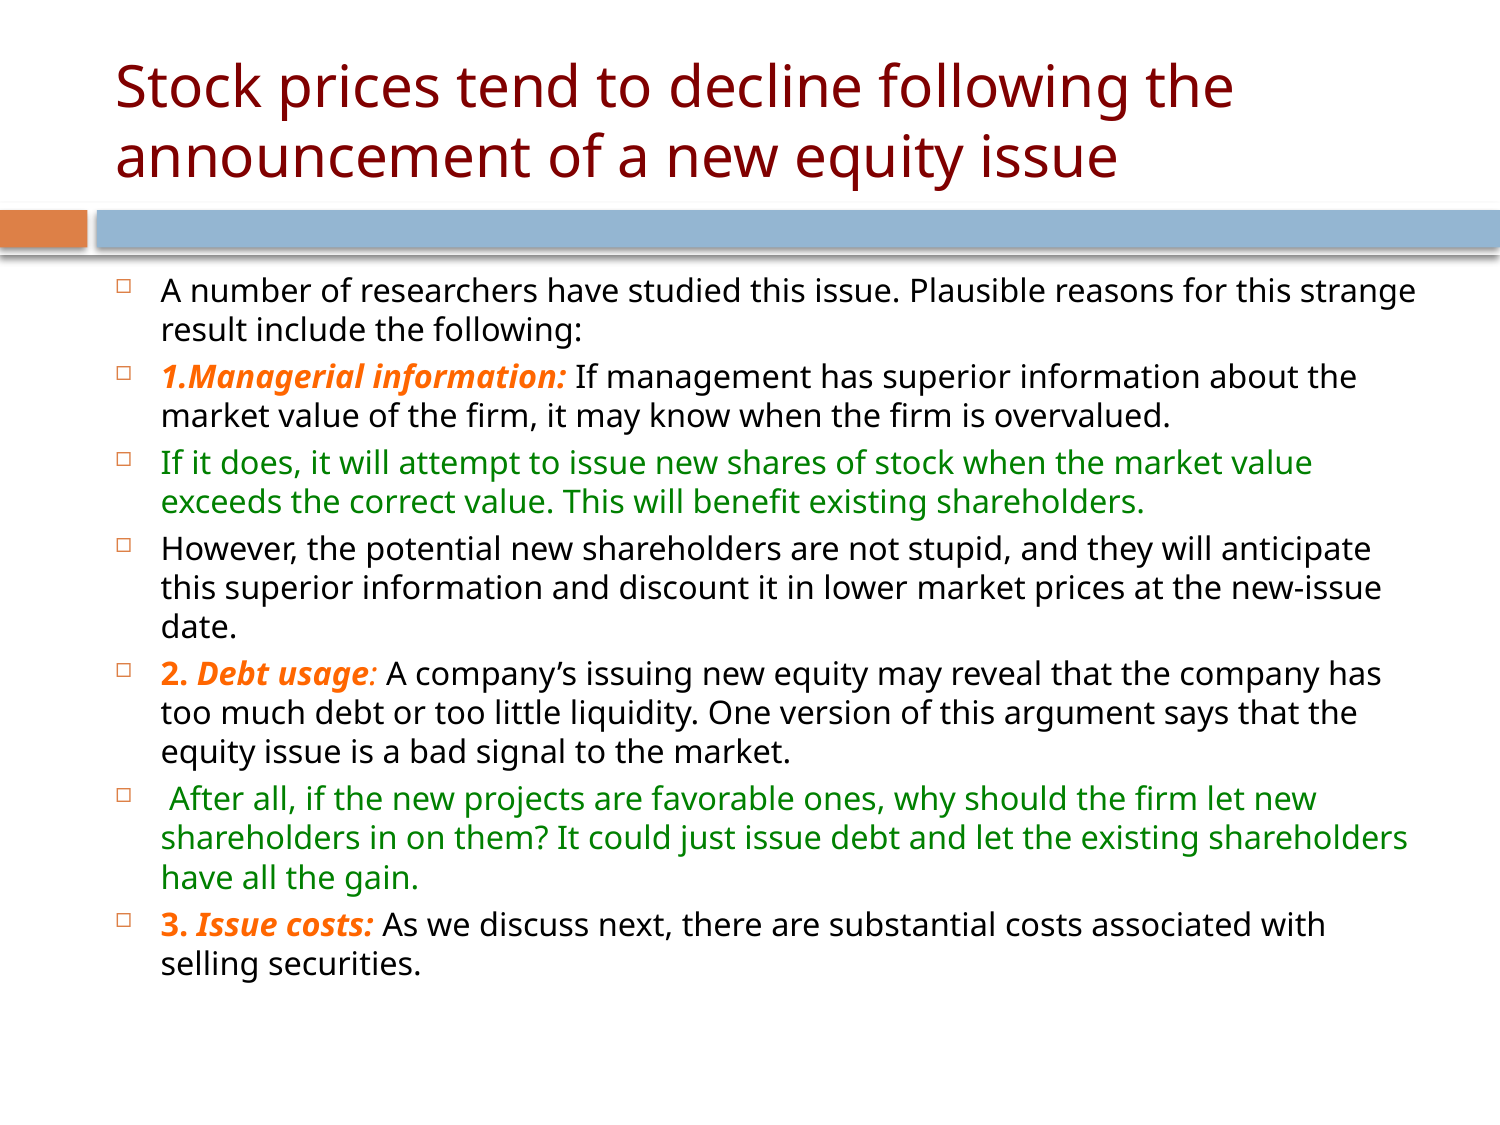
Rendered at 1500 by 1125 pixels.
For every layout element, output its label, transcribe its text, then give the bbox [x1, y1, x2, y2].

title Stock prices tend to decline following the announcement of a new equity issue [100, 37, 1438, 200]
list A number of researchers have studied this issue. Plausible reasons for this strange result include the following: 1.Managerial information: If management has superior information about the market value of the firm, it may know when the firm is overvalued. If it does, it will attempt to issue new shares of stock when the market value exceeds the correct value. This will benefit existing shareholders. However, the potential new shareholders are not stupid, and they will anticipate this superior information and discount it in lower market prices at the new-issue date. 2. Debt usage: A company’s issuing new equity may reveal that the company has too much debt or too little liquidity. One version of this argument says that the equity issue is a bad signal to the market. After all, if the new projects are favorable ones, why should the firm let new shareholders in on them? It could just issue debt and let the existing shareholders have all the gain. 3. Issue costs: As we discuss next, there are substantial costs associated with selling securities. [100, 262, 1438, 1000]
